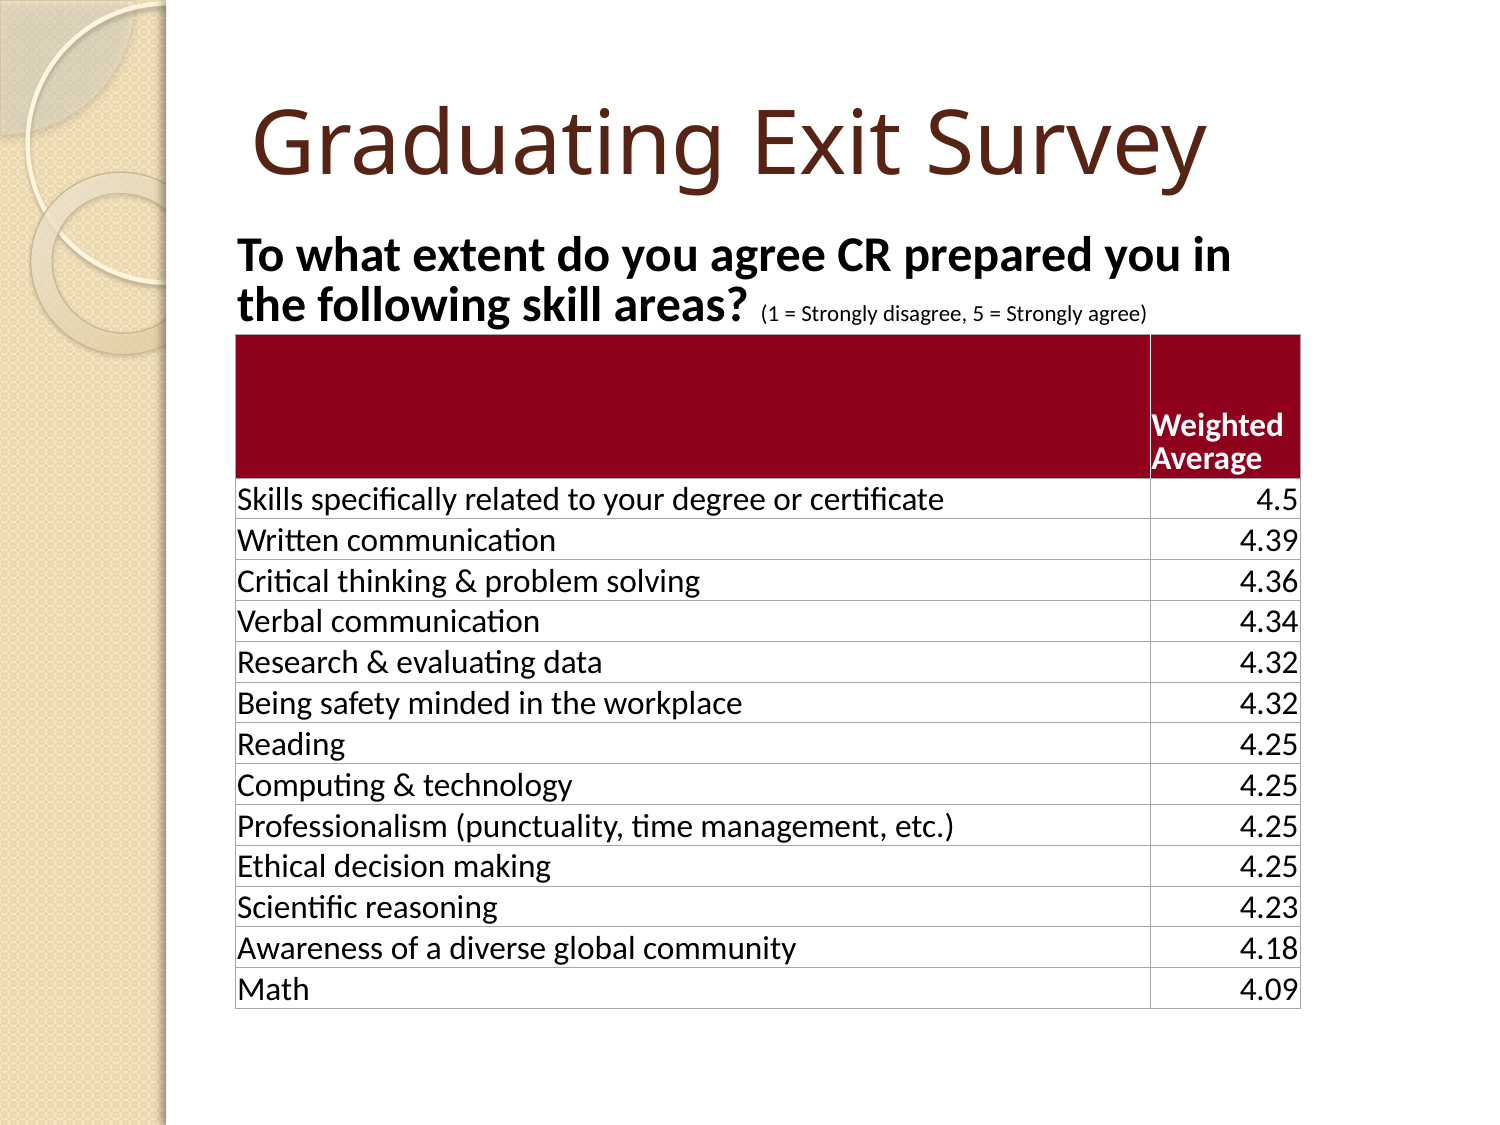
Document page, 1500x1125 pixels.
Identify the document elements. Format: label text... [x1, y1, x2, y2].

table_cell Critical thinking & problem solving [236, 560, 1150, 600]
table_cell 4.34 [1151, 601, 1300, 641]
table_cell Skills specifically related to your degree or certificate [236, 479, 1150, 518]
table_cell Verbal communication [236, 601, 1150, 641]
table_cell 4.09 [1151, 968, 1300, 1008]
table_cell 4.25 [1151, 764, 1300, 804]
table_cell Computing & technology [236, 764, 1150, 804]
table_cell Weighted Average [1151, 335, 1300, 478]
table_cell 4.39 [1151, 519, 1300, 559]
title Graduating Exit Survey [235, 45, 1466, 233]
table_cell 4.36 [1151, 560, 1300, 600]
table_cell Research & evaluating data [236, 642, 1150, 682]
table_cell 4.25 [1151, 846, 1300, 886]
table_cell 4.25 [1151, 723, 1300, 763]
table_cell Scientific reasoning [236, 887, 1150, 926]
table_cell [236, 335, 1150, 478]
table_header To what extent do you agree CR prepared you in the following skill areas? (1 = Strongly disagree, 5 = Strongly agree) [236, 233, 1300, 334]
table_cell 4.23 [1151, 887, 1300, 926]
table_cell 4.25 [1151, 805, 1300, 845]
table_cell Professionalism (punctuality, time management, etc.) [236, 805, 1150, 845]
table_cell Awareness of a diverse global community [236, 927, 1150, 967]
table_cell 4.5 [1151, 479, 1300, 518]
table_cell Math [236, 968, 1150, 1008]
table_cell 4.32 [1151, 642, 1300, 682]
table_cell Reading [236, 723, 1150, 763]
table_cell Written communication [236, 519, 1150, 559]
table_cell 4.18 [1151, 927, 1300, 967]
table_cell 4.32 [1151, 683, 1300, 722]
table_cell Ethical decision making [236, 846, 1150, 886]
table_cell Being safety minded in the workplace [236, 683, 1150, 722]
